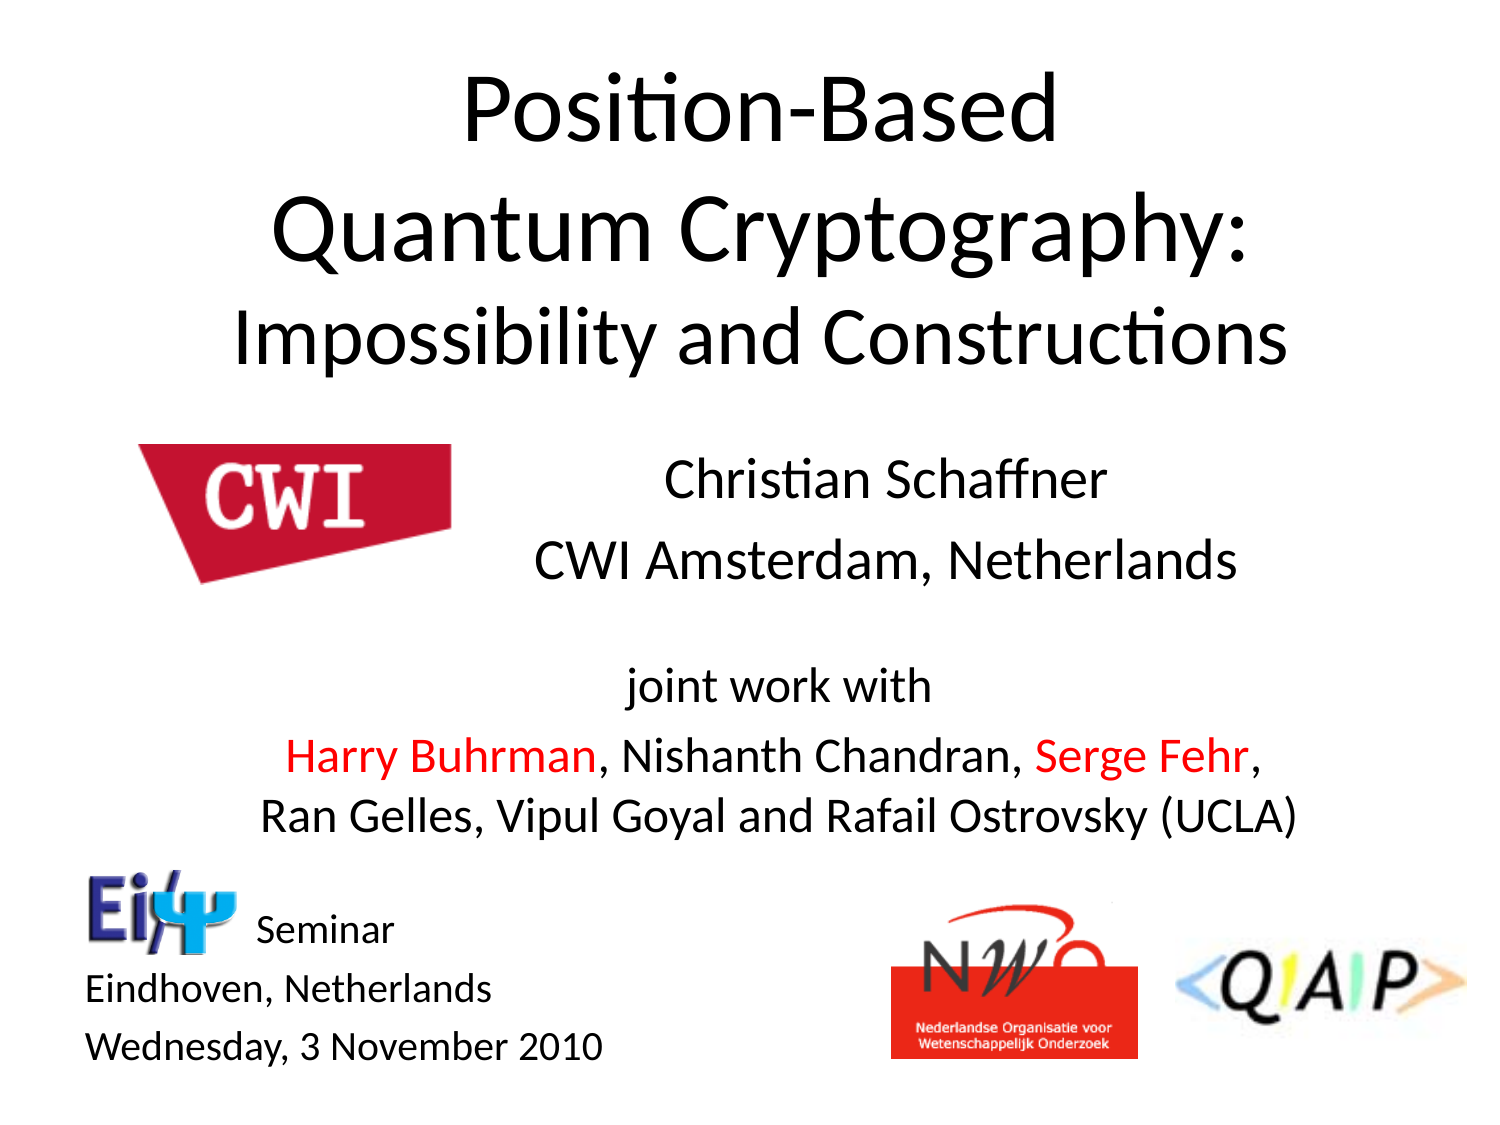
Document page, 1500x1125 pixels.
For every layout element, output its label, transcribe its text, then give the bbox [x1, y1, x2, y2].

picture [137, 444, 455, 586]
title Position-Based Quantum Cryptography: Impossibility and Constructions [93, 34, 1430, 445]
text_box joint work with Harry Buhrman, Nishanth Chandran, Serge Fehr, Ran Gelles, Vipul Goyal and Rafail Ostrovsky (UCLA) [159, 645, 1400, 858]
text_box Christian Schaffner CWI Amsterdam, Netherlands [361, 445, 1412, 632]
picture [1174, 904, 1468, 1072]
text_box Seminar Eindhoven, Netherlands Wednesday, 3 November 2010 [70, 894, 1407, 1094]
picture [88, 869, 243, 955]
picture [891, 869, 1138, 1060]
